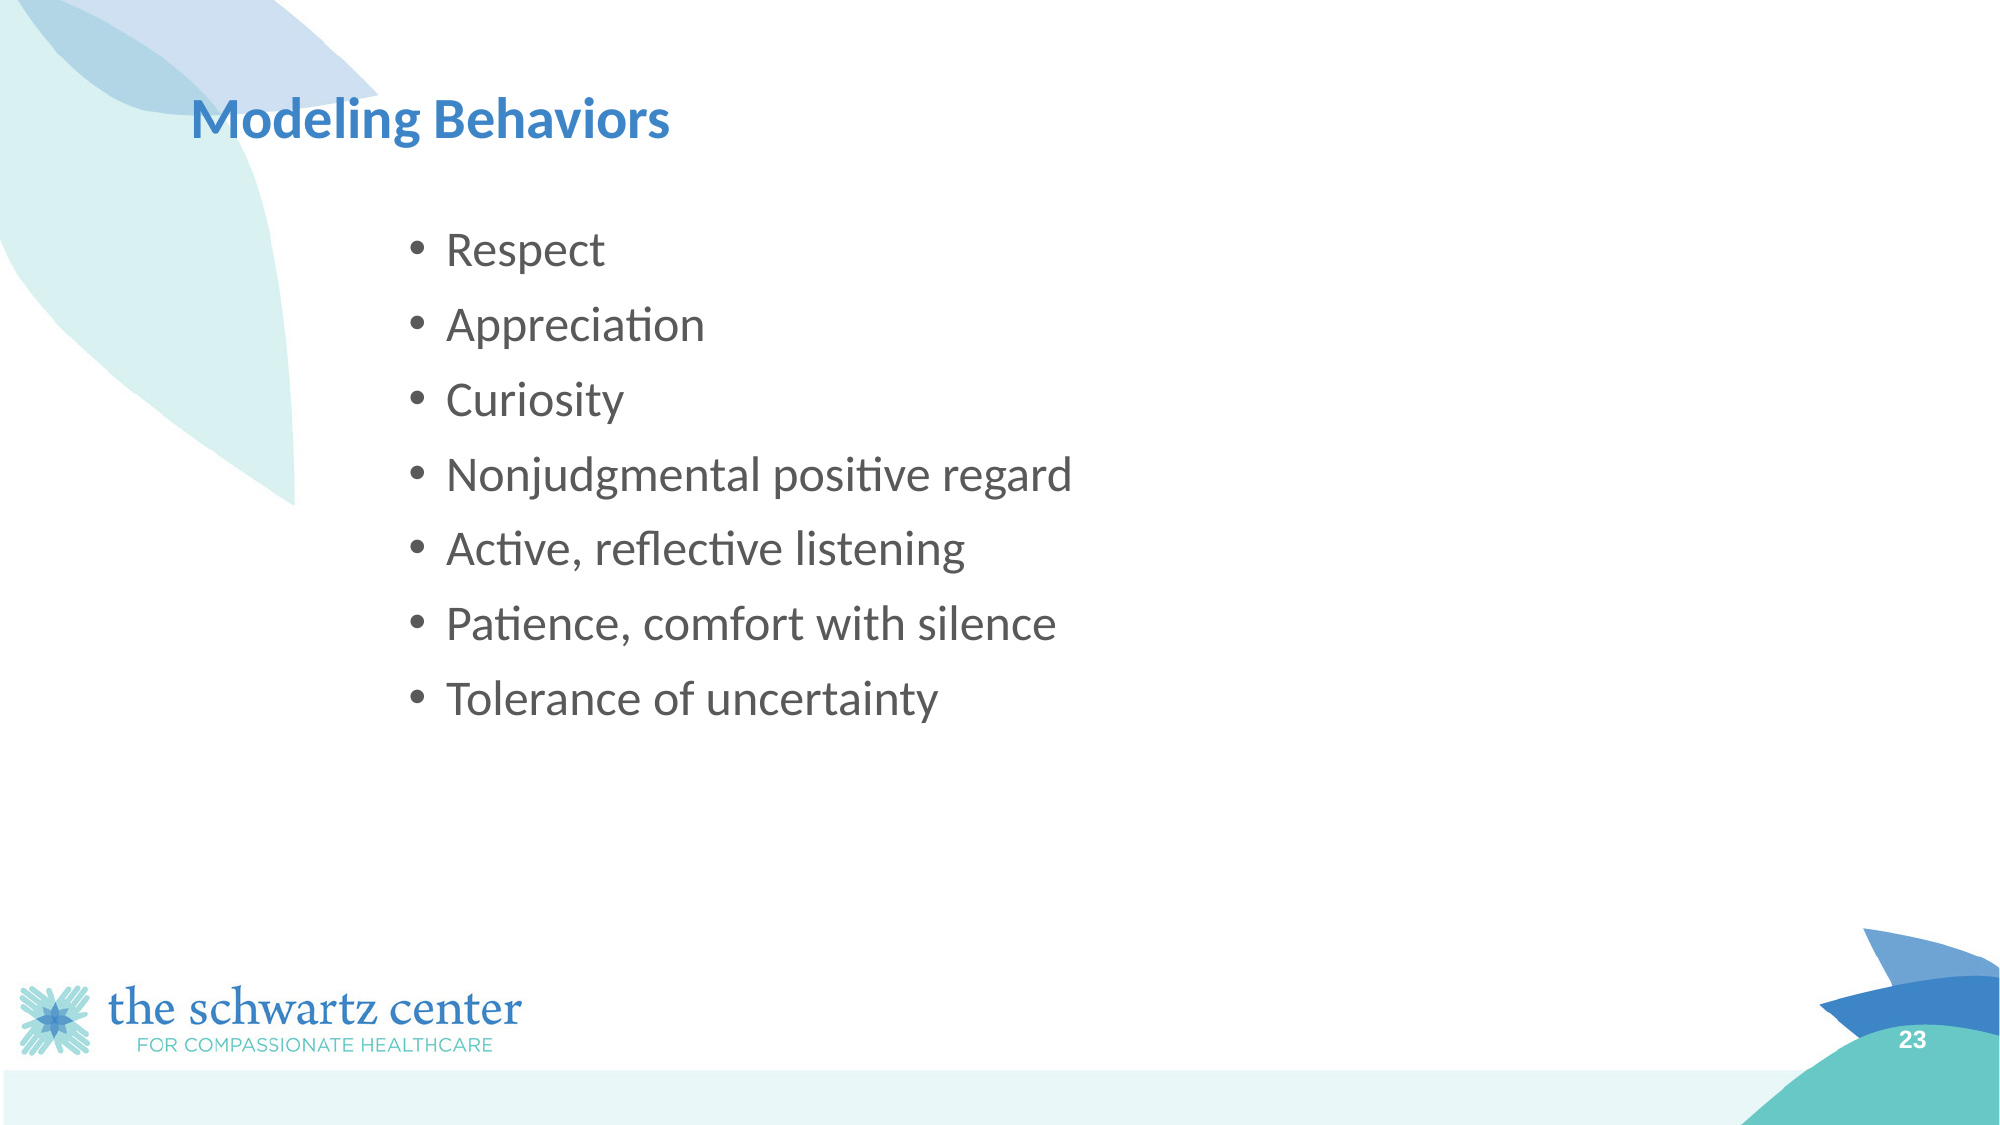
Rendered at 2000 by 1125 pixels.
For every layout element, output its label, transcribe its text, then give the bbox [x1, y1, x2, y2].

title Modeling Behaviors [175, 77, 1901, 162]
picture [0, 0, 2000, 1125]
list Respect Appreciation Curiosity Nonjudgmental positive regard Active, reflective listening Patience, comfort with silence Tolerance of uncertainty [393, 215, 1619, 723]
